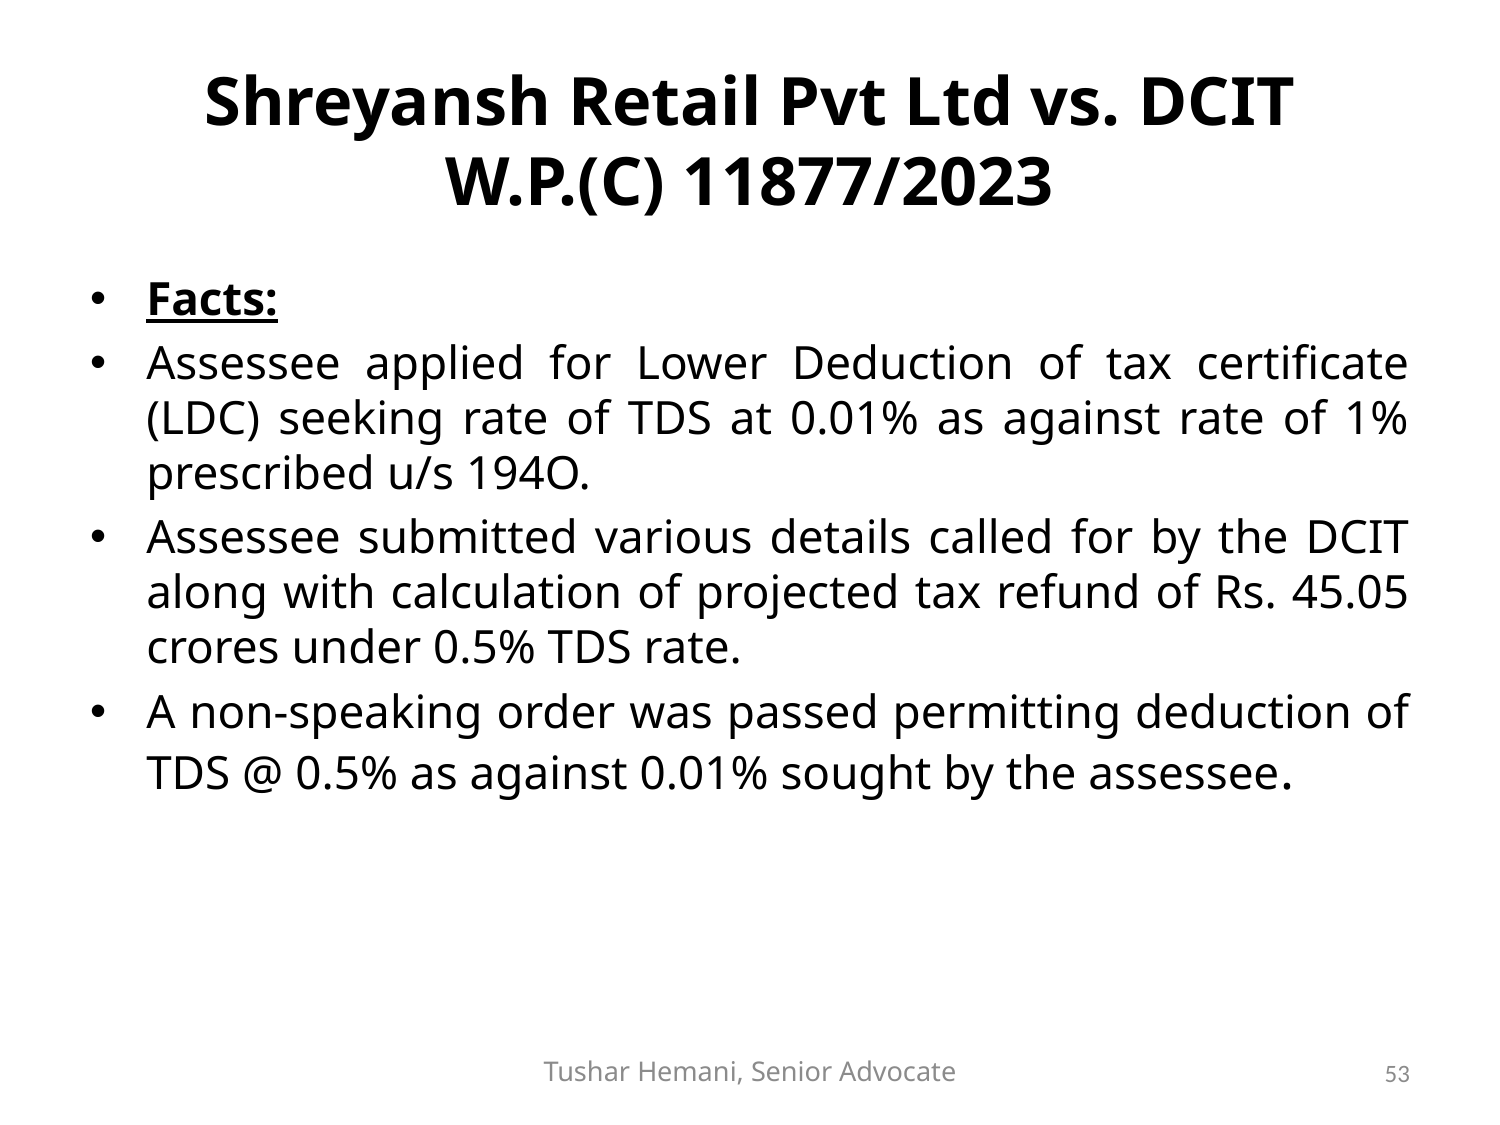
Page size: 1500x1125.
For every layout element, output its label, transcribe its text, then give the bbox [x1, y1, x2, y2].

slide_number 53 [1074, 1042, 1425, 1103]
list Facts: Assessee applied for Lower Deduction of tax certificate (LDC) seeking rate of TDS at 0.01% as against rate of 1% prescribed u/s 194O. Assessee submitted various details called for by the DCIT along with calculation of projected tax refund of Rs. 45.05 crores under 0.5% TDS rate. A non-speaking order was passed permitting deduction of TDS @ 0.5% as against 0.01% sought by the assessee. [75, 262, 1425, 1005]
footer Tushar Hemani, Senior Advocate [512, 1042, 988, 1103]
title Shreyansh Retail Pvt Ltd vs. DCIT W.P.(C) 11877/2023 [75, 45, 1425, 233]
